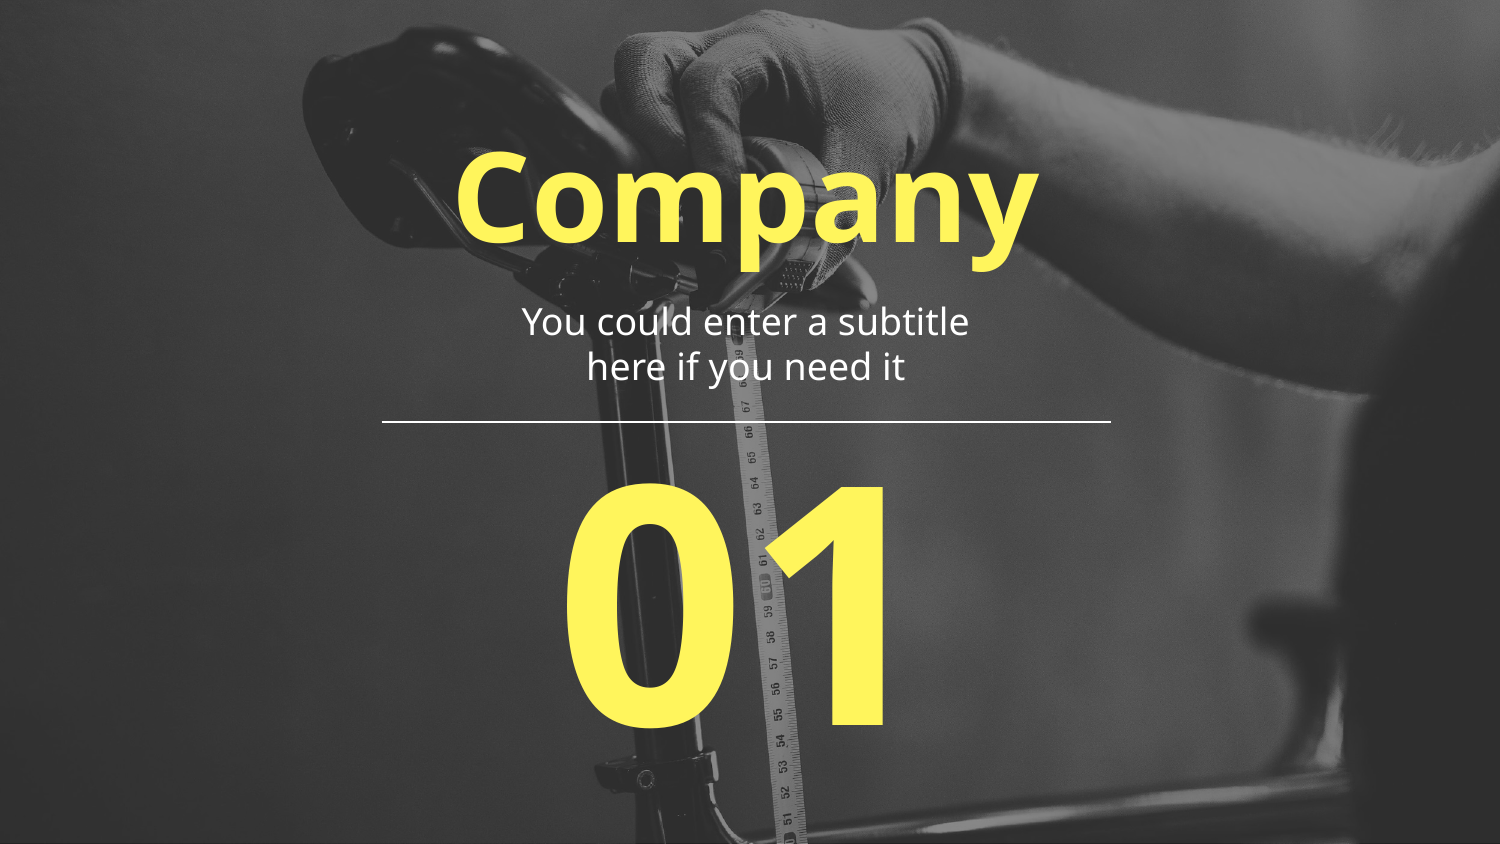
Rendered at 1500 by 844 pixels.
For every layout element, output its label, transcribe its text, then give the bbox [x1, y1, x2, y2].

title 01 [499, 544, 993, 639]
subtitle You could enter a subtitle here if you need it [506, 282, 986, 377]
title Company [388, 188, 1104, 283]
text_box [0, 0, 1500, 844]
